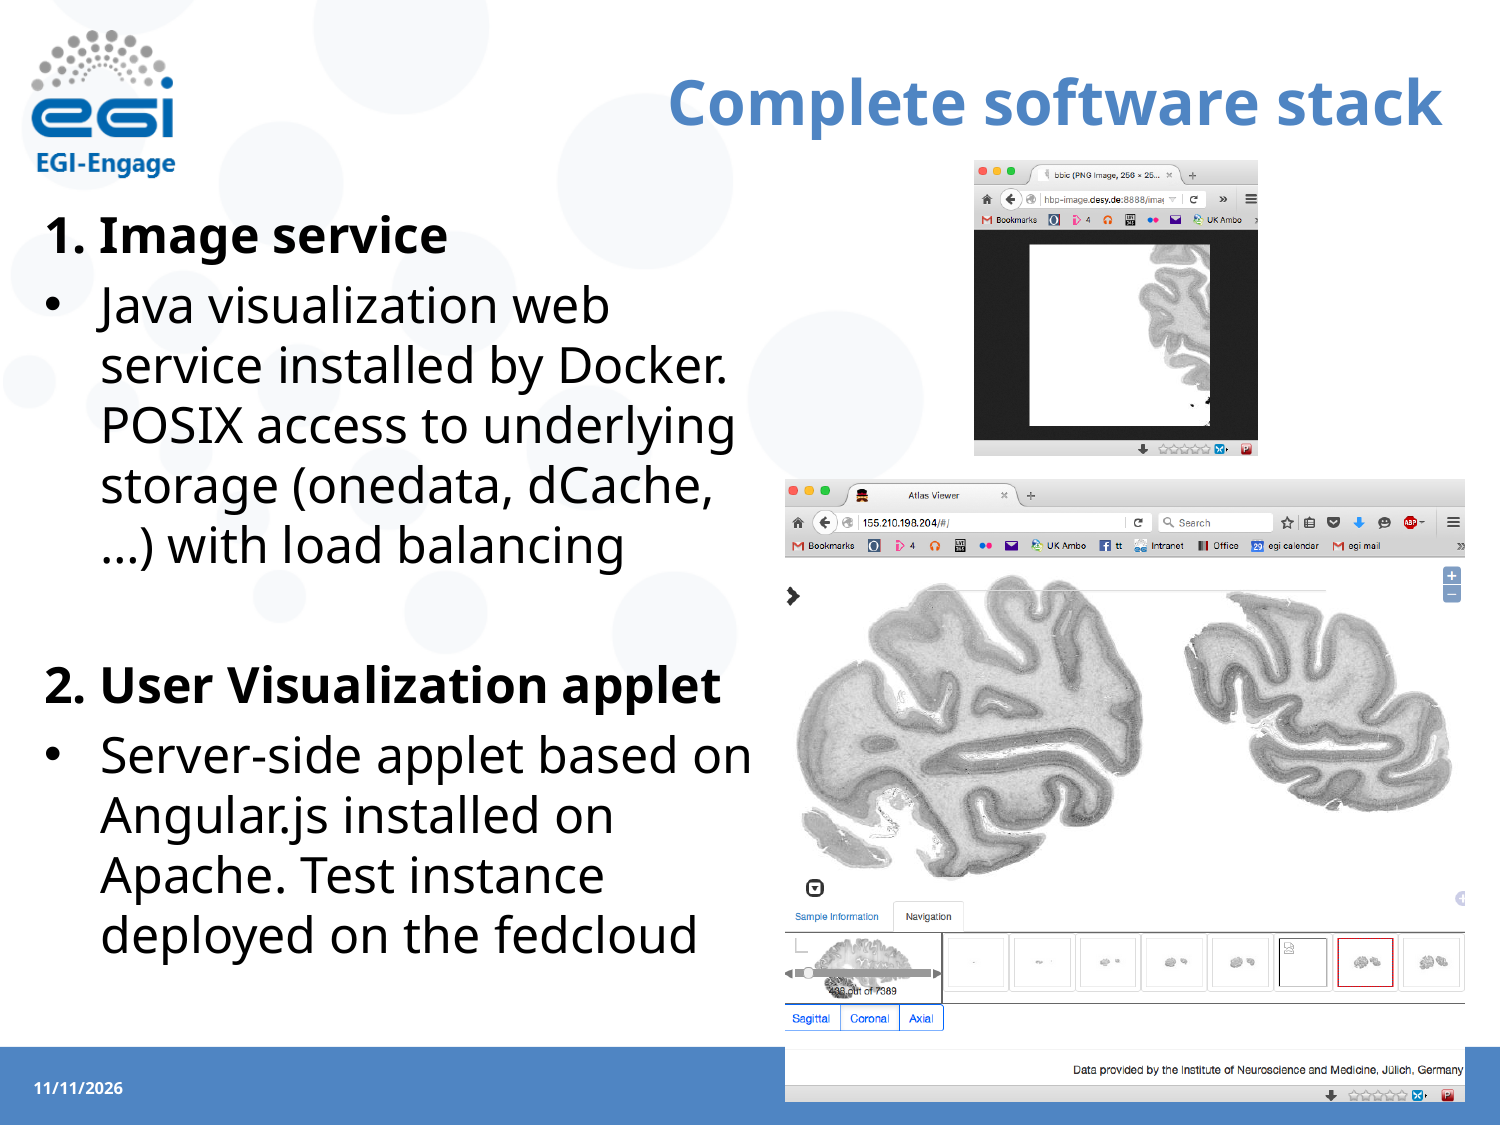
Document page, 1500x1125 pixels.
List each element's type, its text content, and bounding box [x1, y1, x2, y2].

list 1. Image service Java visualization web service installed by Docker. POSIX access to underlying storage (onedata, dCache, …) with load balancing 2. User Visualization applet Server-side applet based on Angular.js installed on Apache. Test instance deployed on the fedcloud [29, 196, 786, 1012]
title Complete software stack [253, 30, 1459, 171]
picture [3, 0, 1465, 1102]
